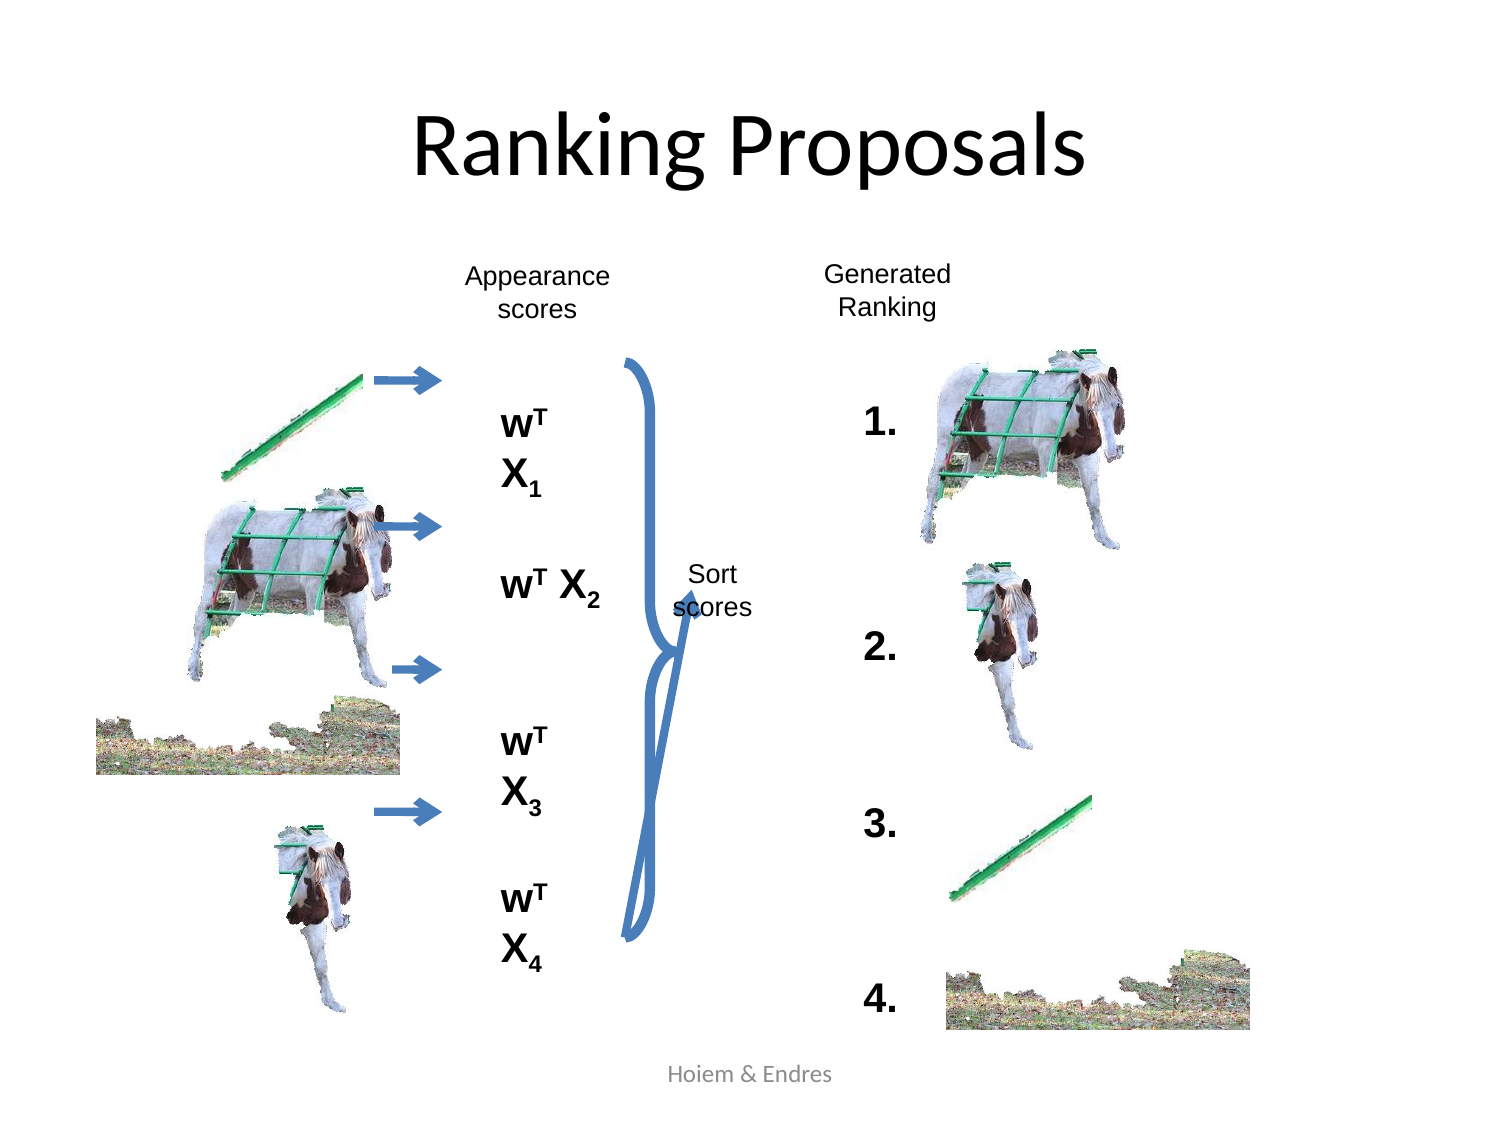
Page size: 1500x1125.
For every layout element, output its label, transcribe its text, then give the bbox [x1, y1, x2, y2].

text_box wT X1 [487, 389, 601, 510]
text_box 4. [849, 964, 913, 1028]
text_box [624, 362, 650, 549]
picture [96, 694, 401, 776]
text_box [624, 589, 692, 938]
text_box Sort scores [624, 549, 800, 629]
text_box wT X2 [487, 549, 624, 621]
title Ranking Proposals [75, 38, 1425, 240]
text_box 2. [849, 612, 913, 677]
text_box Appearance scores [450, 251, 625, 331]
text_box Generated Ranking [799, 249, 975, 329]
text_box wT X4 [487, 864, 601, 985]
footer Hoiem & Endres [512, 1042, 988, 1103]
picture [949, 794, 1092, 904]
picture [946, 949, 1251, 1031]
text_box wT X3 [487, 707, 601, 828]
picture [274, 824, 351, 1013]
picture [962, 562, 1038, 751]
picture [187, 487, 393, 688]
picture [920, 349, 1126, 551]
text_box 3. [849, 789, 913, 853]
text_box 1. [849, 387, 913, 452]
picture [220, 374, 363, 483]
